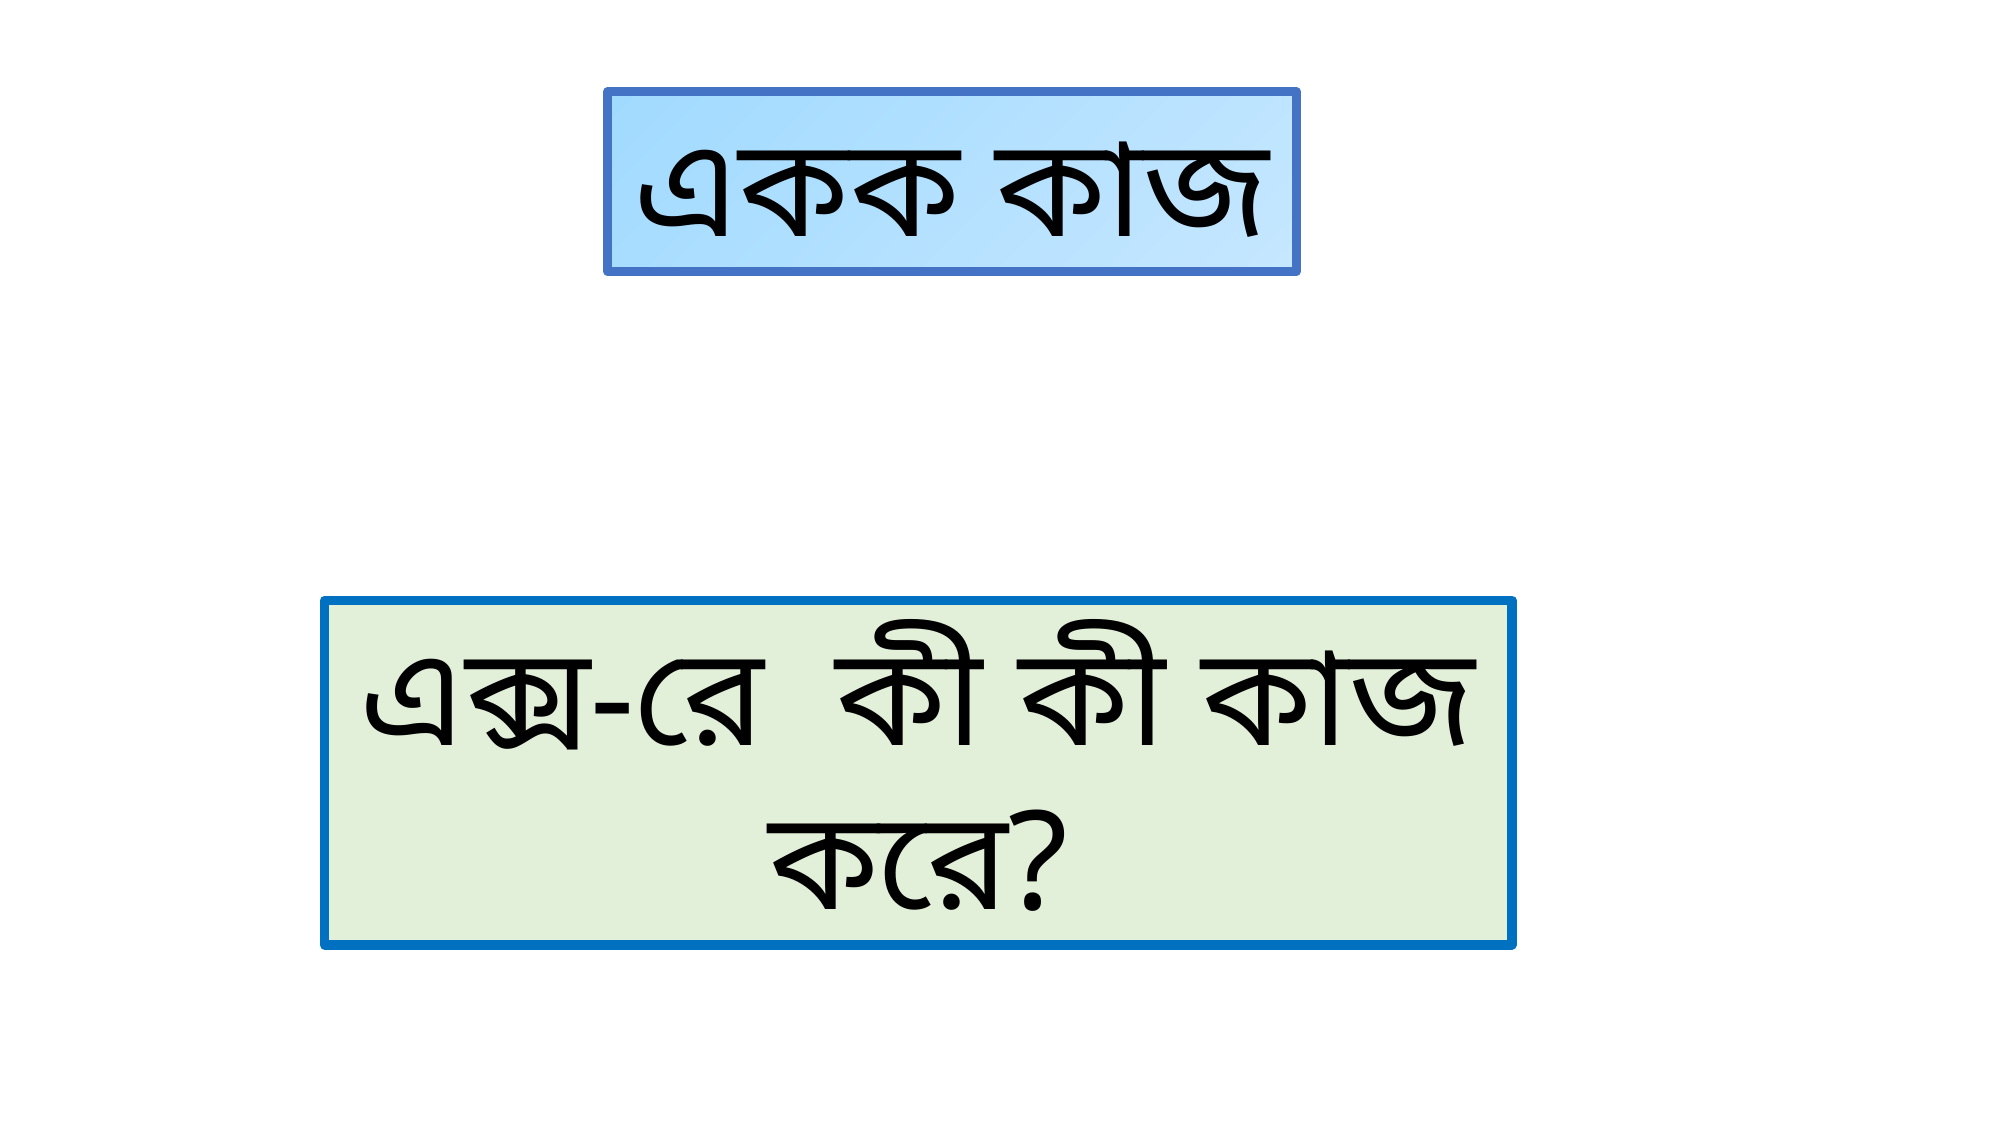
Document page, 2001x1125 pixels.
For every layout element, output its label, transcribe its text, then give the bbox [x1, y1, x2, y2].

text_box এক্স-রে কী কী কাজ করে? [324, 600, 1512, 945]
text_box একক কাজ [607, 91, 1297, 272]
